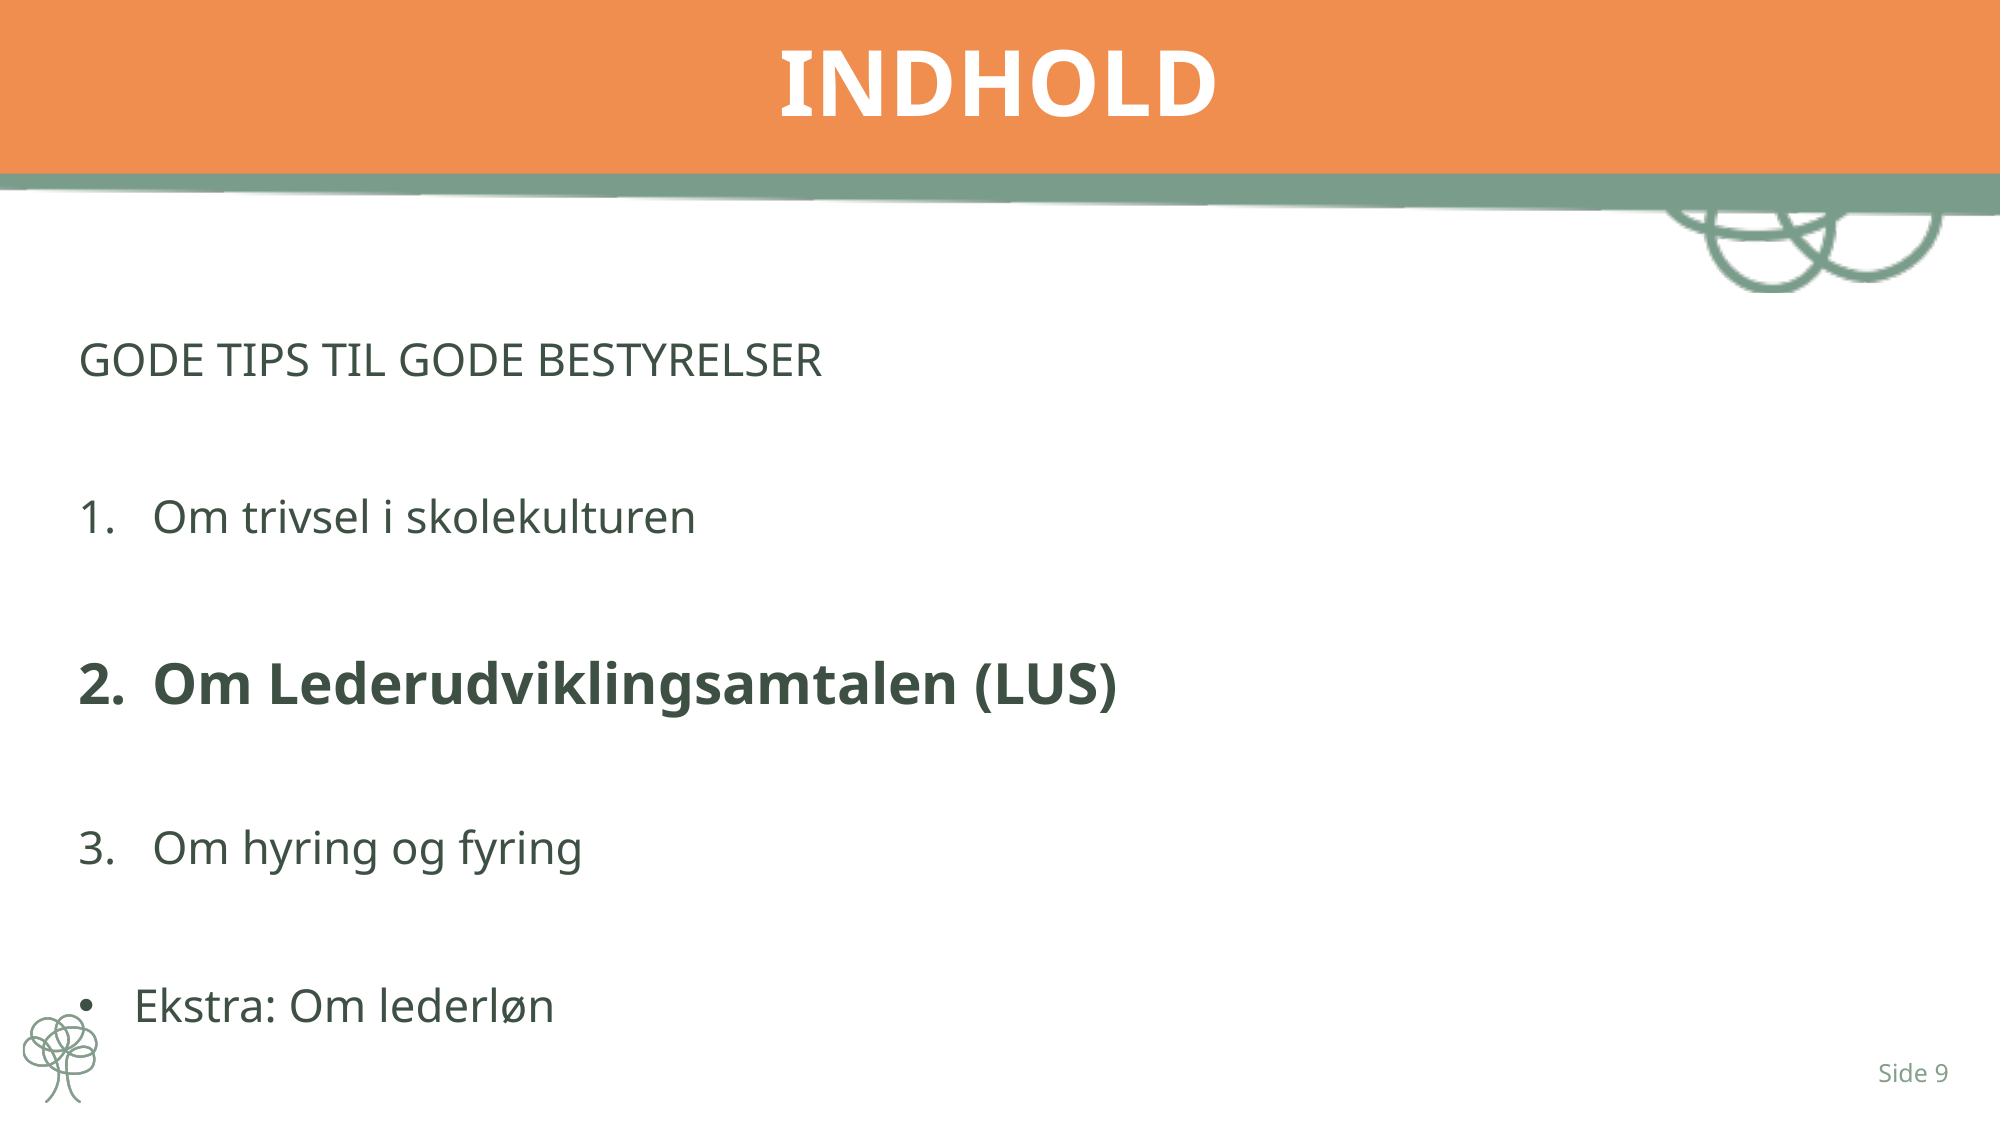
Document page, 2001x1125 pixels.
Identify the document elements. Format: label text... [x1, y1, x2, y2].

picture [0, 131, 2000, 293]
subtitle GODE TIPS TIL GODE BESTYRELSER Om trivsel i skolekulturen Om Lederudviklingsamtalen (LUS) Om hyring og fyring Ekstra: Om lederløn [63, 317, 1915, 1045]
title INDHOLD [0, 0, 2000, 131]
slide_number Side 9 [1851, 1044, 1964, 1105]
picture [22, 1014, 102, 1103]
